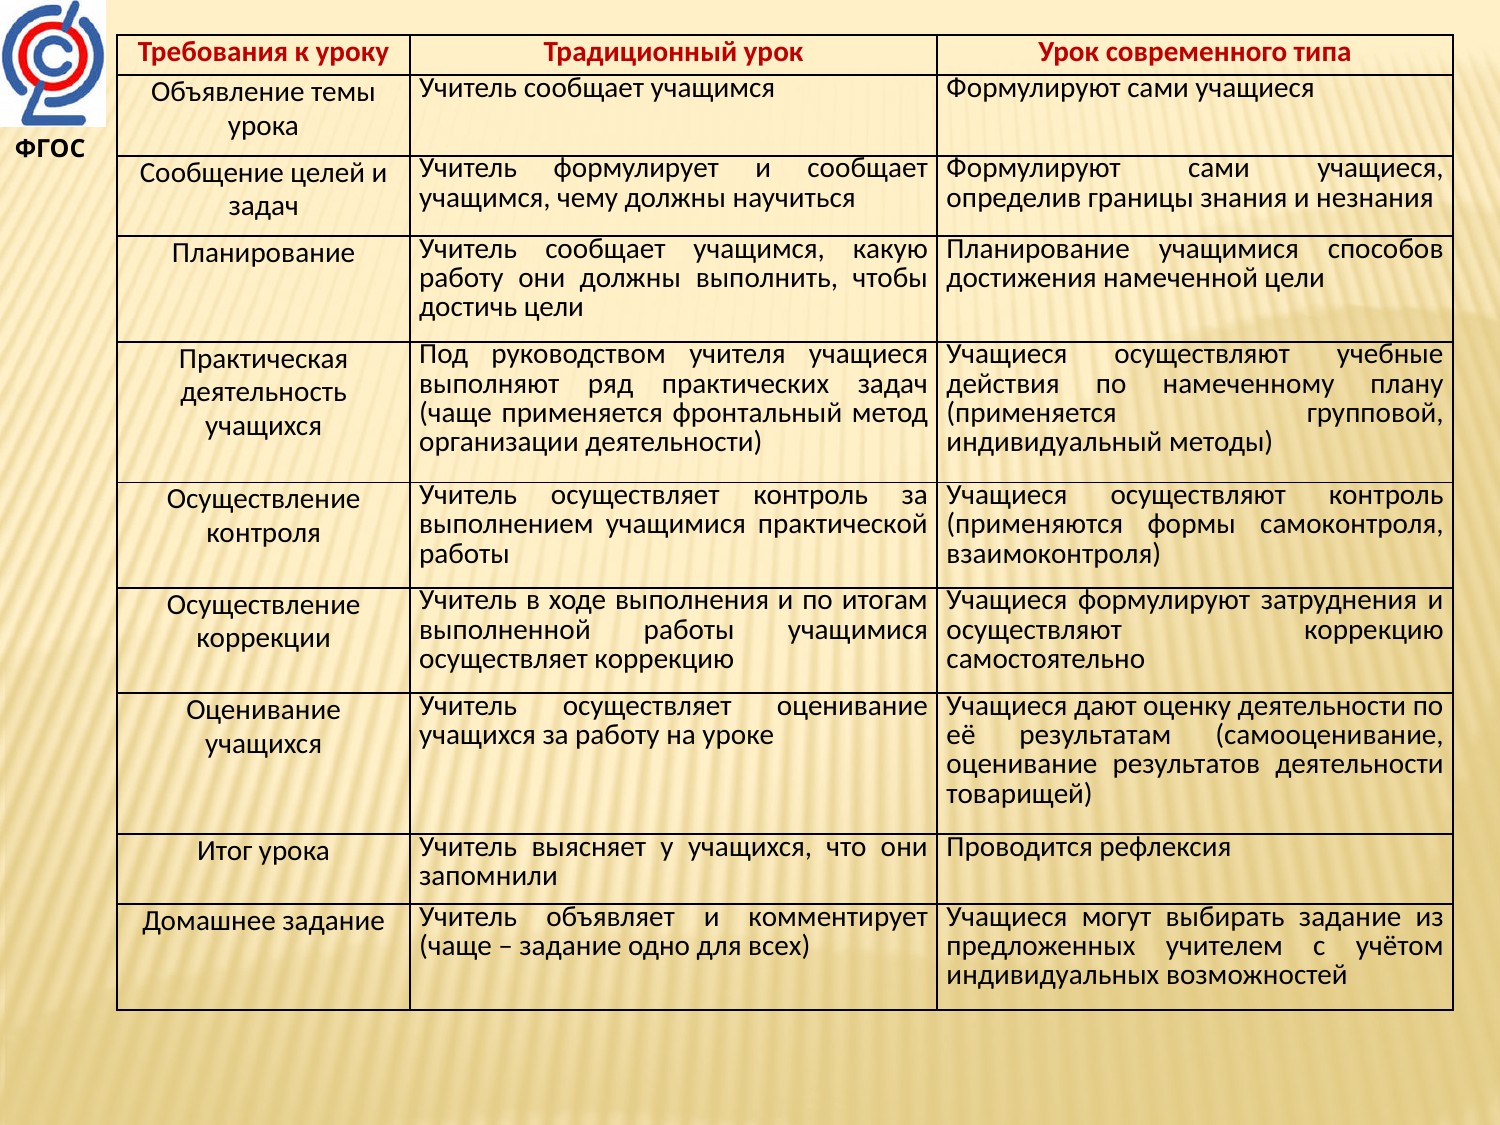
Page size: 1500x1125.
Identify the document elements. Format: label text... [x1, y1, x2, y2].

table_cell Проводится рефлексия [938, 835, 1452, 903]
text_box ФГОС [0, 143, 106, 172]
table_header Традиционный урок [411, 36, 936, 74]
table_cell Итог урока [118, 835, 409, 903]
table_cell Сообщение целей и задач [118, 157, 409, 235]
table_cell Практическая деятельность учащихся [118, 343, 409, 482]
table_cell Осуществление коррекции [118, 589, 409, 692]
table_cell Учащиеся осуществляют контроль (применяются формы самоконтроля, взаимоконтроля) [938, 483, 1452, 587]
table_header Требования к уроку [118, 36, 409, 74]
table_cell Объявление темы урока [118, 76, 409, 155]
table_cell Планирование [118, 237, 409, 341]
table_cell Учитель сообщает учащимся [411, 76, 936, 155]
table_cell Оценивание учащихся [118, 694, 409, 833]
table_cell Учащиеся формулируют затруднения и осуществляют коррекцию самостоятельно [938, 589, 1452, 692]
table_cell Домашнее задание [118, 905, 409, 1009]
table_cell Формулируют сами учащиеся, определив границы знания и незнания [938, 157, 1452, 235]
table_cell Учитель объявляет и комментирует (чаще – задание одно для всех) [411, 905, 936, 1009]
table_cell Под руководством учителя учащиеся выполняют ряд практических задач (чаще применяется фронтальный метод организации деятельности) [411, 343, 936, 482]
table_cell Формулируют сами учащиеся [938, 76, 1452, 155]
table_cell Учитель в ходе выполнения и по итогам выполненной работы учащимися осуществляет коррекцию [411, 589, 936, 692]
table_cell Учащиеся дают оценку деятельности по её результатам (самооценивание, оценивание результатов деятельности товарищей) [938, 694, 1452, 833]
table_header Урок современного типа [938, 36, 1452, 74]
table_cell Осуществление контроля [118, 483, 409, 587]
table_cell Учитель сообщает учащимся, какую работу они должны выполнить, чтобы достичь цели [411, 237, 936, 341]
table_cell Учитель выясняет у учащихся, что они запомнили [411, 835, 936, 903]
table_cell Учитель осуществляет оценивание учащихся за работу на уроке [411, 694, 936, 833]
picture [0, 0, 106, 127]
table_cell Планирование учащимися способов достижения намеченной цели [938, 237, 1452, 341]
table_cell Учащиеся осуществляют учебные действия по намеченному плану (применяется групповой, индивидуальный методы) [938, 343, 1452, 482]
table_cell Учащиеся могут выбирать задание из предложенных учителем с учётом индивидуальных возможностей [938, 905, 1452, 1009]
table_cell Учитель формулирует и сообщает учащимся, чему должны научиться [411, 157, 936, 235]
table_cell Учитель осуществляет контроль за выполнением учащимися практической работы [411, 483, 936, 587]
